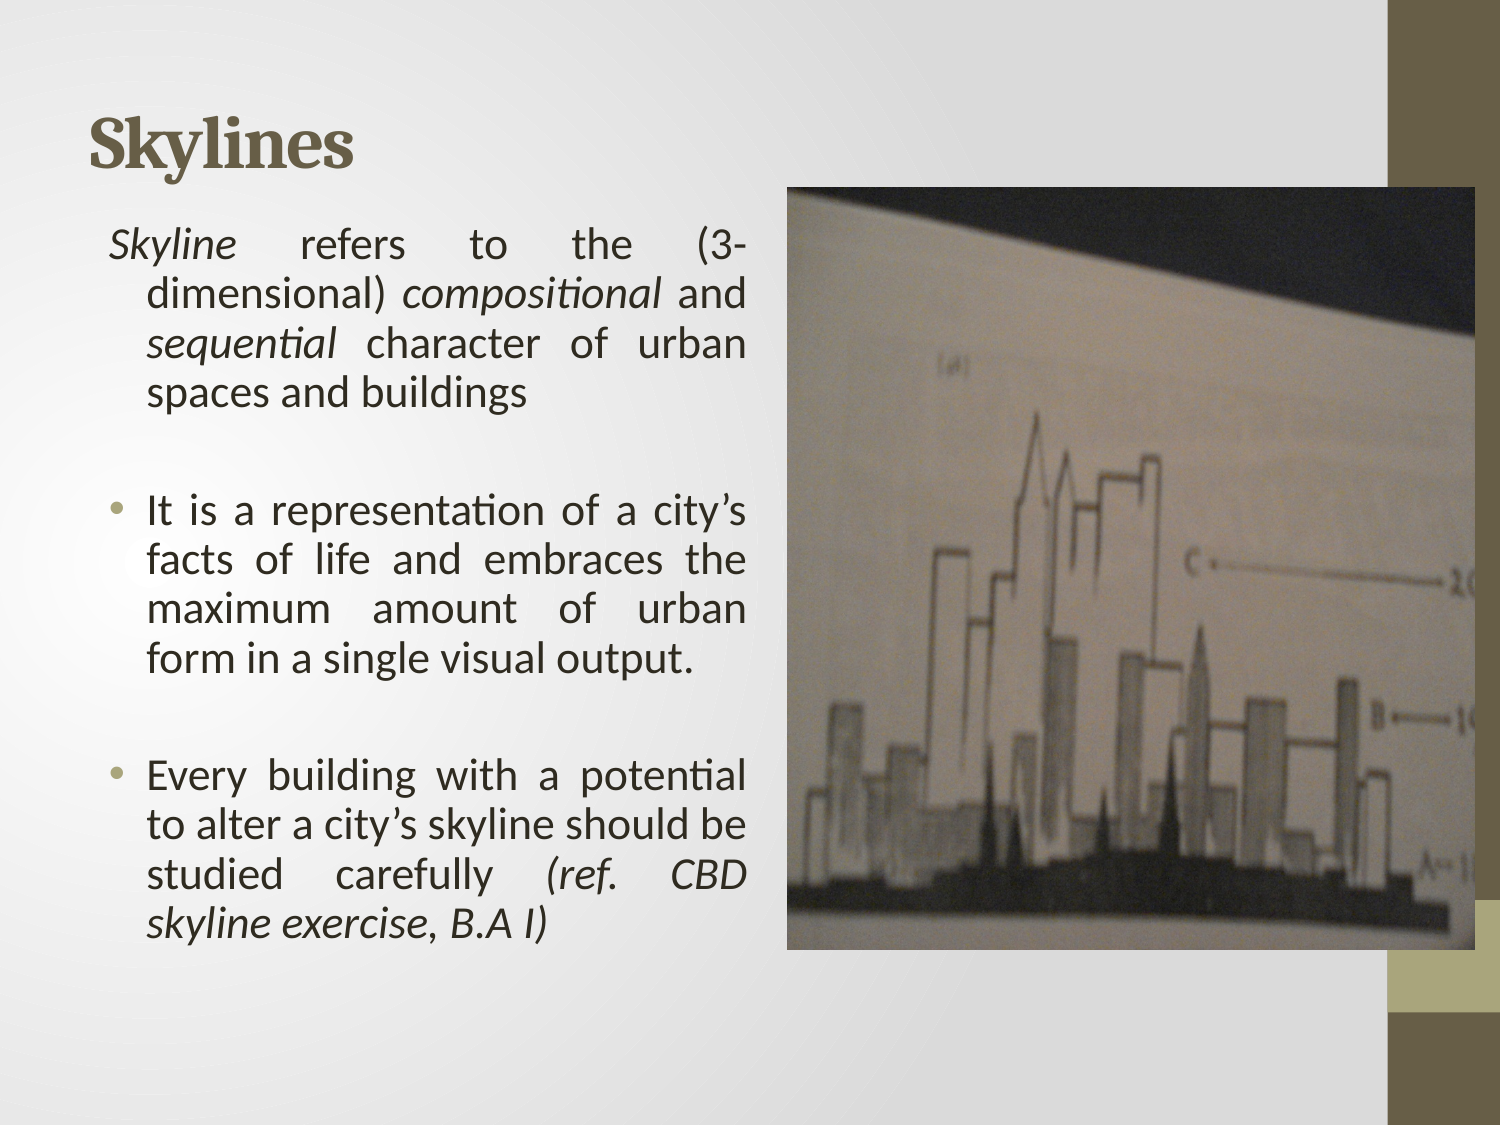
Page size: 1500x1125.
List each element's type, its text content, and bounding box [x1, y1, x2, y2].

picture [786, 186, 1476, 951]
list Skyline refers to the (3-dimensional) compositional and sequential character of urban spaces and buildings It is a representation of a city’s facts of life and embraces the maximum amount of urban form in a single visual output. Every building with a potential to alter a city’s skyline should be studied carefully (ref. CBD skyline exercise, B.A I) [75, 212, 763, 1005]
title Skylines [75, 45, 1325, 233]
